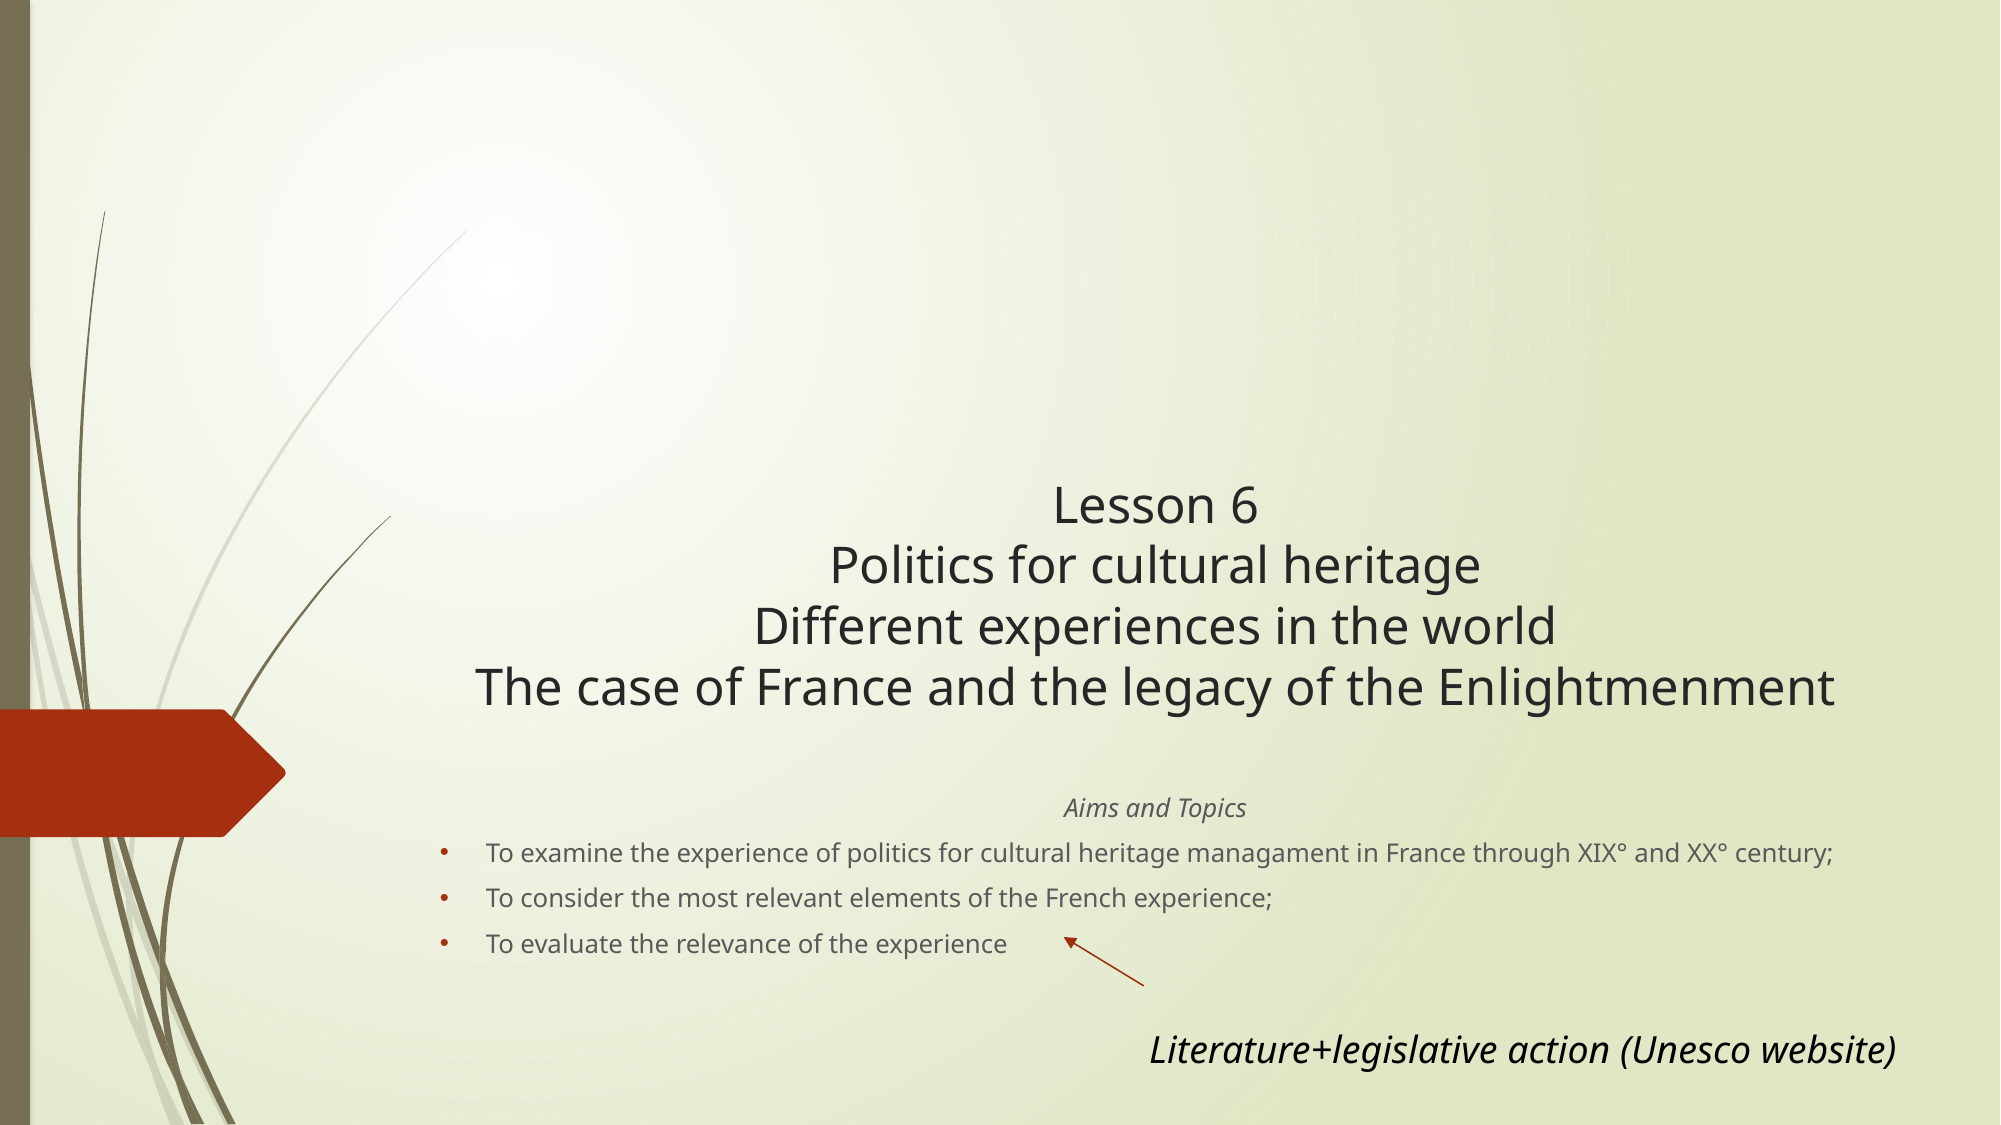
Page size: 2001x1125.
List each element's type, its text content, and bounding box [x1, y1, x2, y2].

subtitle Aims and Topics To examine the experience of politics for cultural heritage managament in France through XIX° and XX° century; To consider the most relevant elements of the French experience; To evaluate the relevance of the experience [424, 783, 1888, 969]
text_box Literature+legislative action (Unesco website) [1134, 1018, 1913, 1079]
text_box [1063, 936, 1144, 986]
title Lesson 6 Politics for cultural heritage Different experiences in the world The case of France and the legacy of the Enlightmenment [424, 412, 1888, 783]
